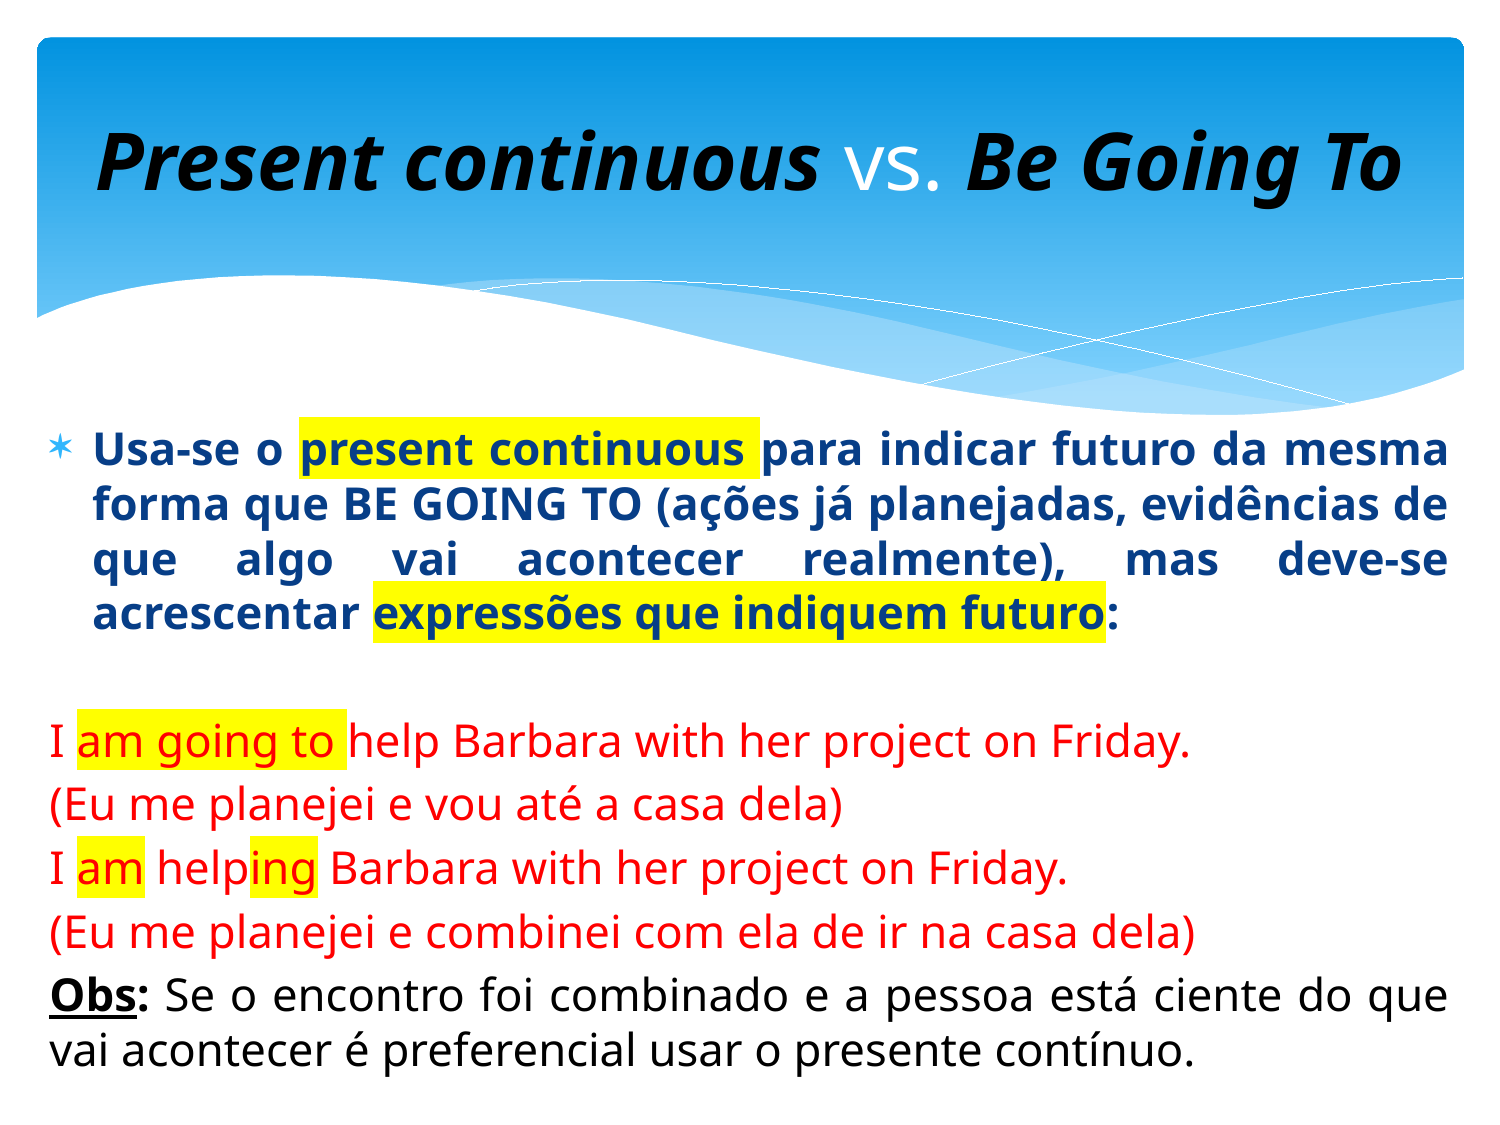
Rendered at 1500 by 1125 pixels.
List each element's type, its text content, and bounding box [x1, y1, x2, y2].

list Usa-se o present continuous para indicar futuro da mesma forma que BE GOING TO (ações já planejadas, evidências de que algo vai acontecer realmente), mas deve-se acrescentar expressões que indiquem futuro: I am going to help Barbara with her project on Friday. (Eu me planejei e vou até a casa dela) I am helping Barbara with her project on Friday. (Eu me planejei e combinei com ela de ir na casa dela) Obs: Se o encontro foi combinado e a pessoa está ciente do que vai acontecer é preferencial usar o presente contínuo. [34, 412, 1466, 1088]
title Present continuous vs. Be Going To [75, 55, 1425, 261]
